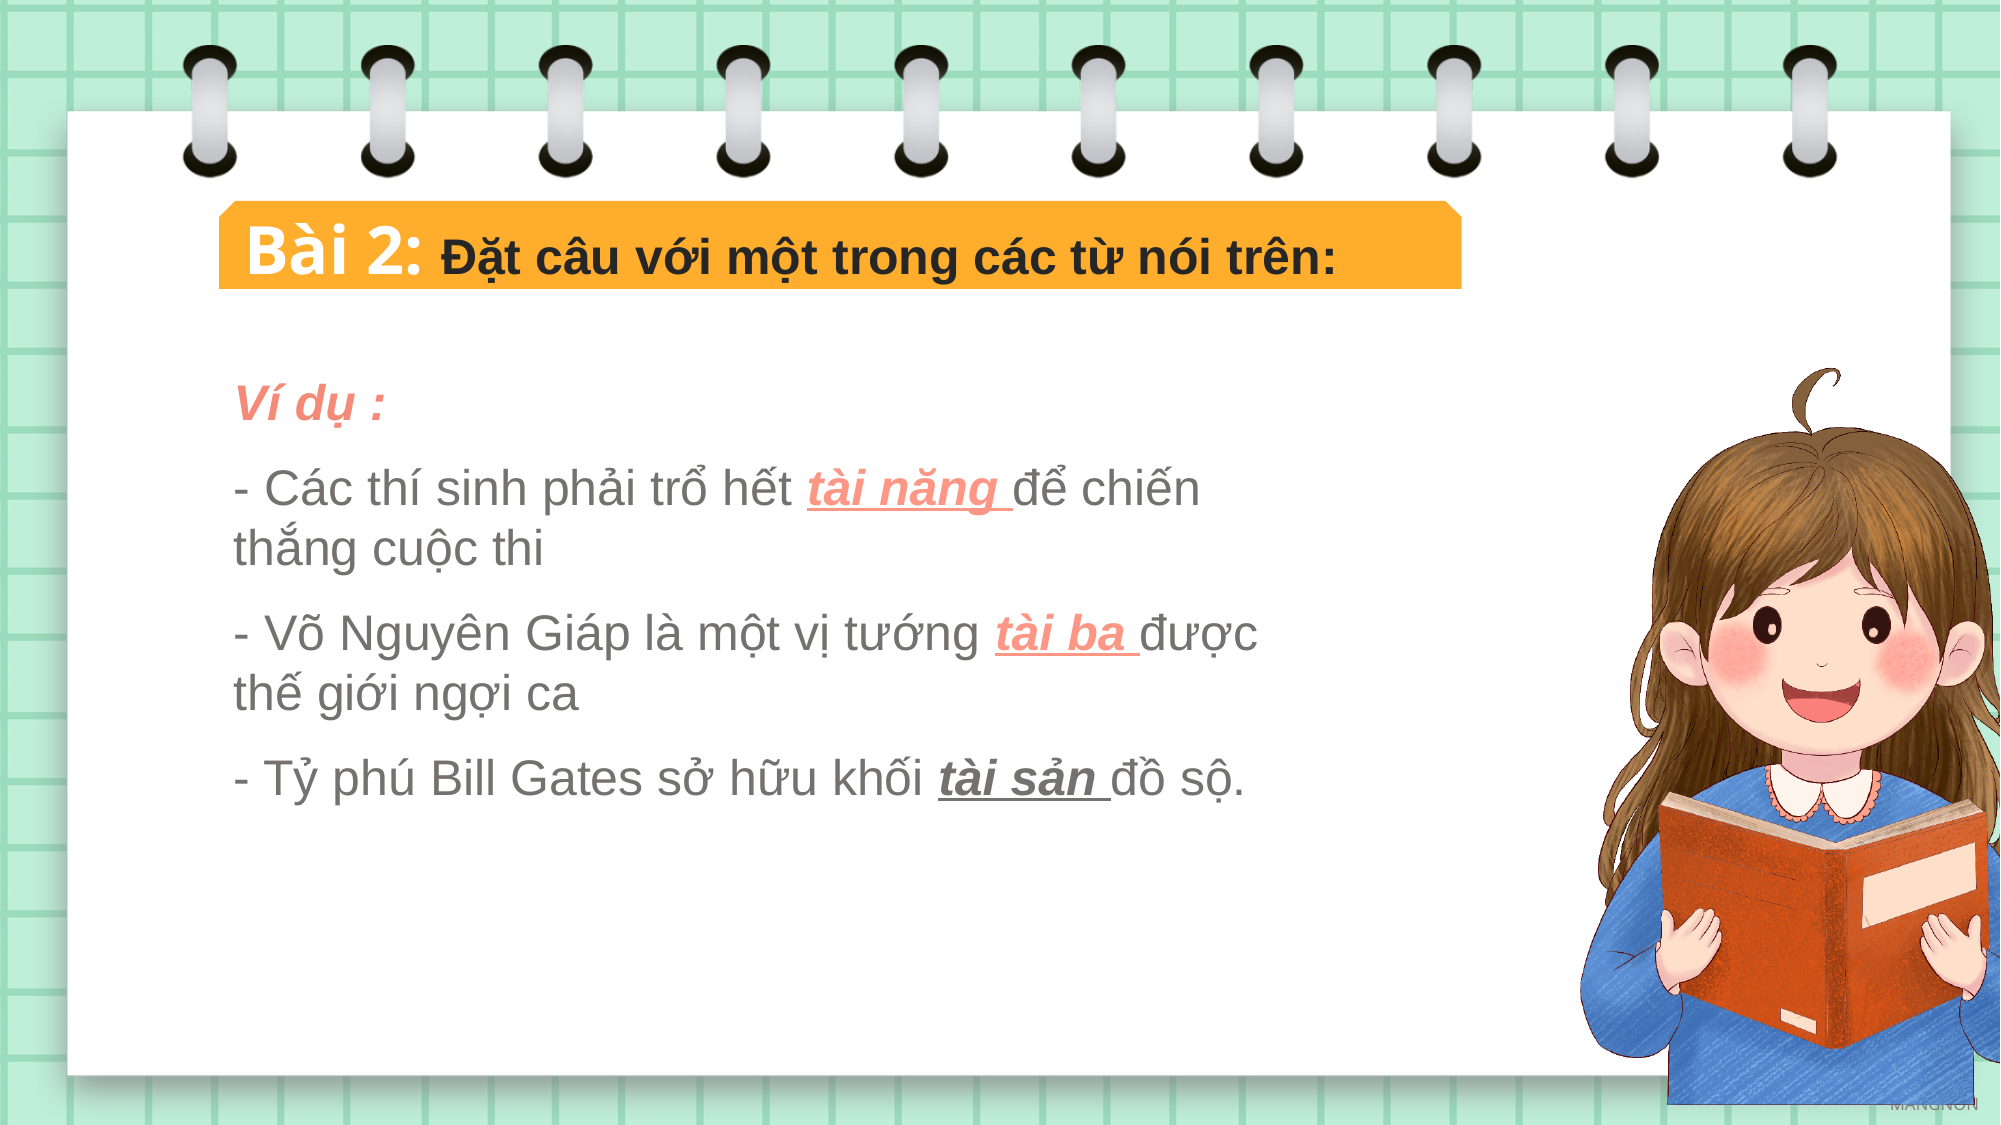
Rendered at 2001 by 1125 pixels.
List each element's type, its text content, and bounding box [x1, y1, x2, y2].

text_box Ví dụ : - Các thí sinh phải trổ hết tài năng để chiến thắng cuộc thi - Võ Nguyên Giáp là một vị tướng tài ba được thế giới ngợi ca - Tỷ phú Bill Gates sở hữu khối tài sản đồ sộ. [219, 363, 1282, 813]
picture [0, 0, 2000, 1125]
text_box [219, 200, 1462, 297]
